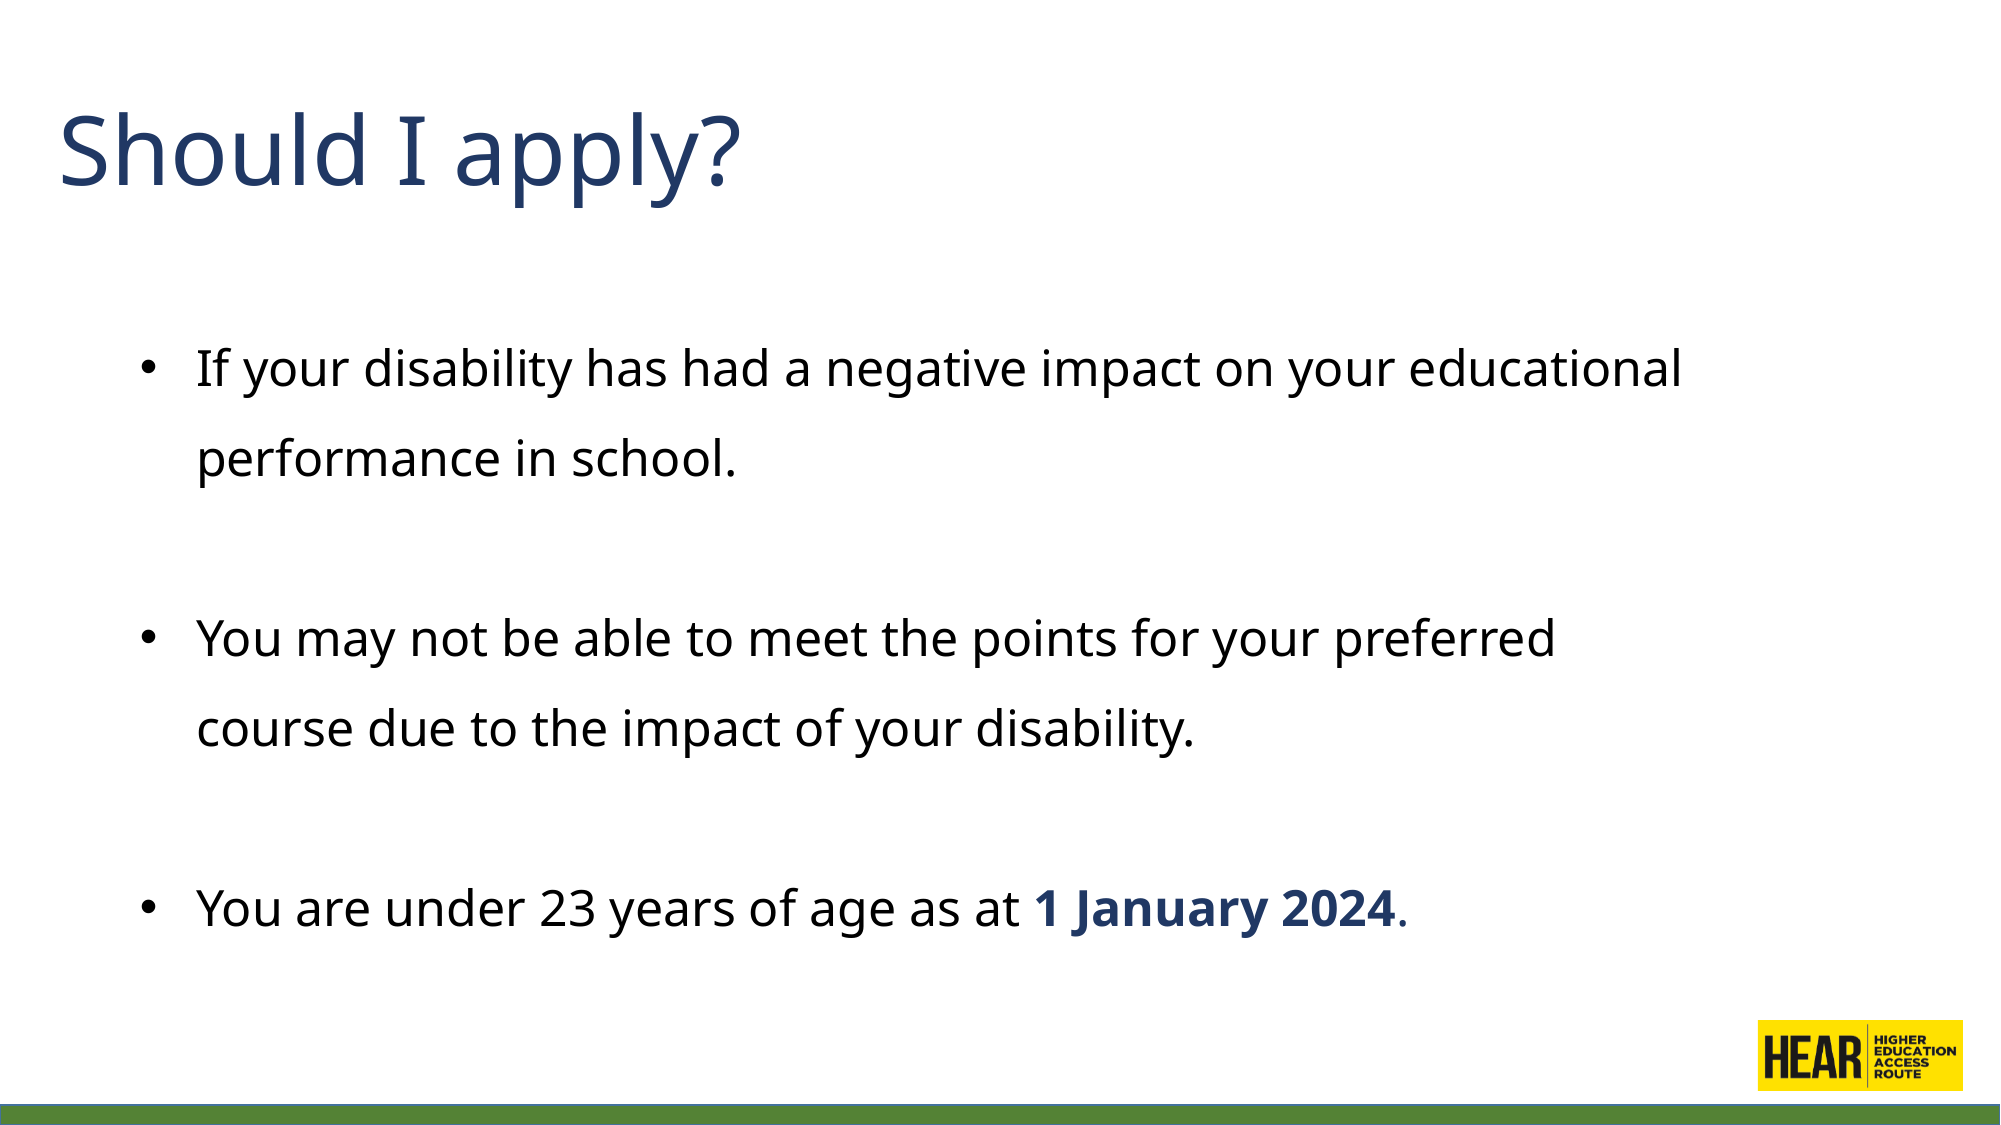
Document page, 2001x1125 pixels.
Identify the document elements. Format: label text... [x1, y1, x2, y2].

text_box [0, 1104, 2000, 1125]
picture [1757, 1019, 1963, 1091]
text_box Should I apply? [43, 24, 758, 213]
text_box If your disability has had a negative impact on your educational performance in school. You may not be able to meet the points for your preferred course due to the impact of your disability. You are under 23 years of age as at 1 January 2024. [125, 298, 1719, 944]
